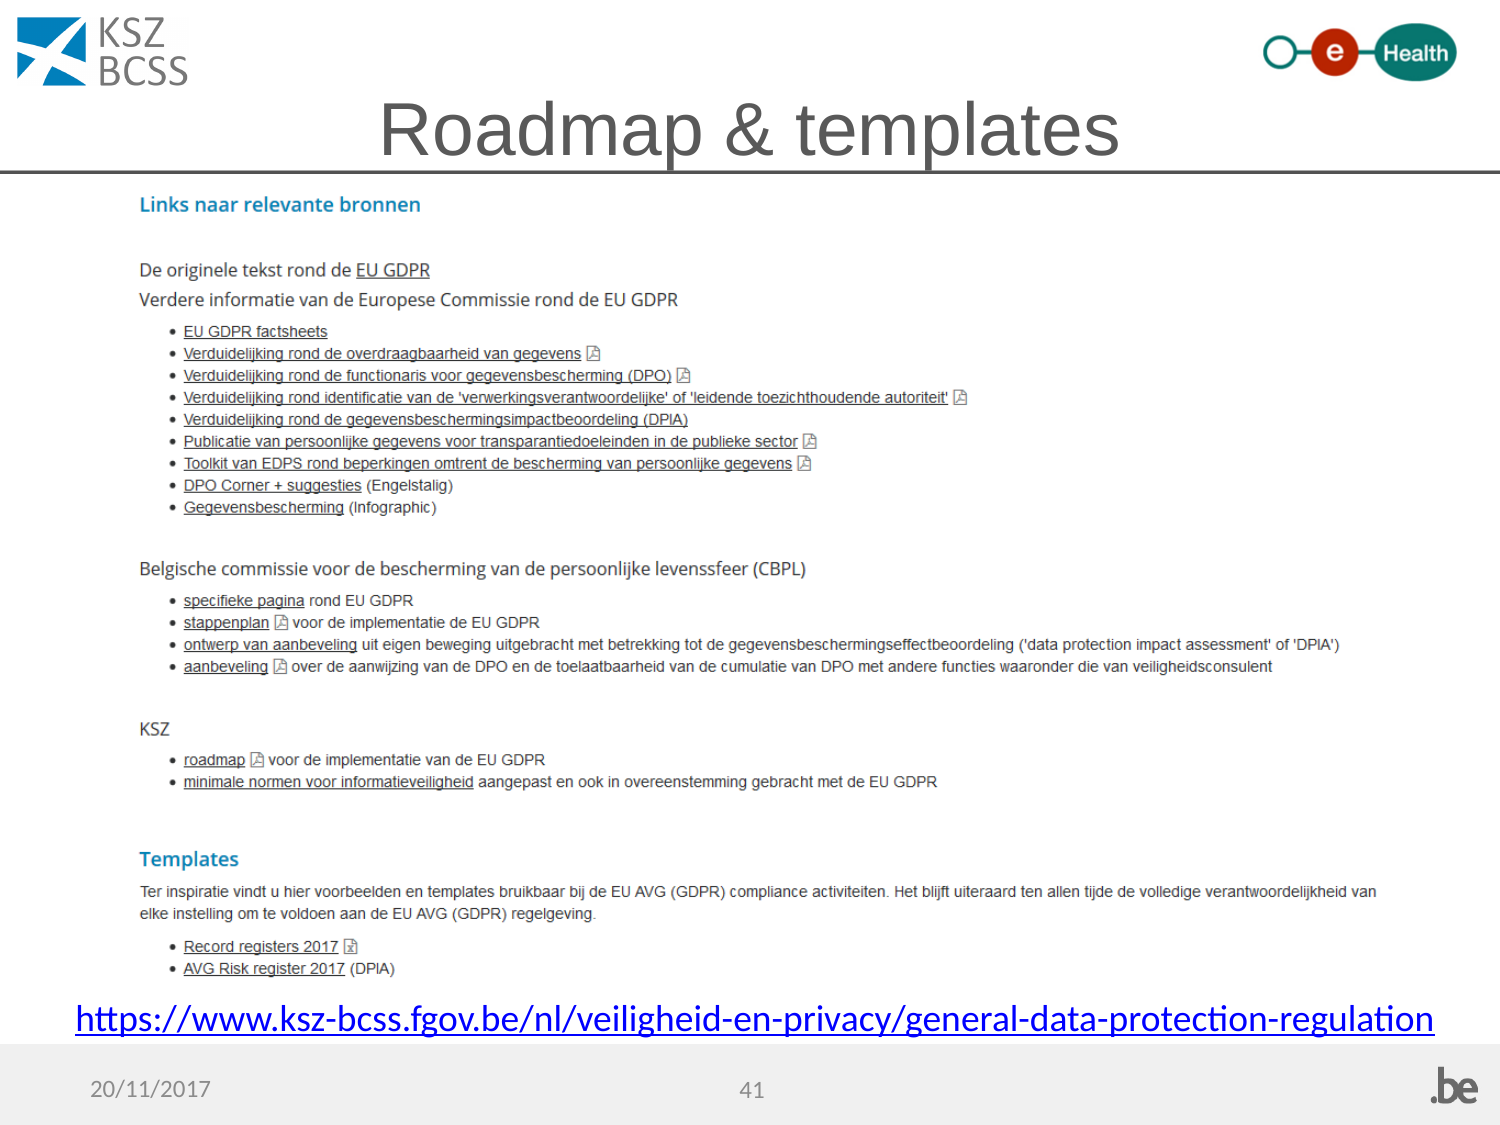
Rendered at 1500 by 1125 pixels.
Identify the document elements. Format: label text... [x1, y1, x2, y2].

text_box https://www.ksz-bcss.fgov.be/nl/veiligheid-en-privacy/general-data-protection-regulation [60, 986, 1451, 1046]
picture [17, 17, 189, 86]
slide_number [75, 1057, 425, 1118]
slide_number 41 [577, 1058, 928, 1119]
picture [1234, 3, 1477, 94]
title Roadmap & templates [75, 54, 1425, 197]
picture [0, 160, 1500, 1125]
